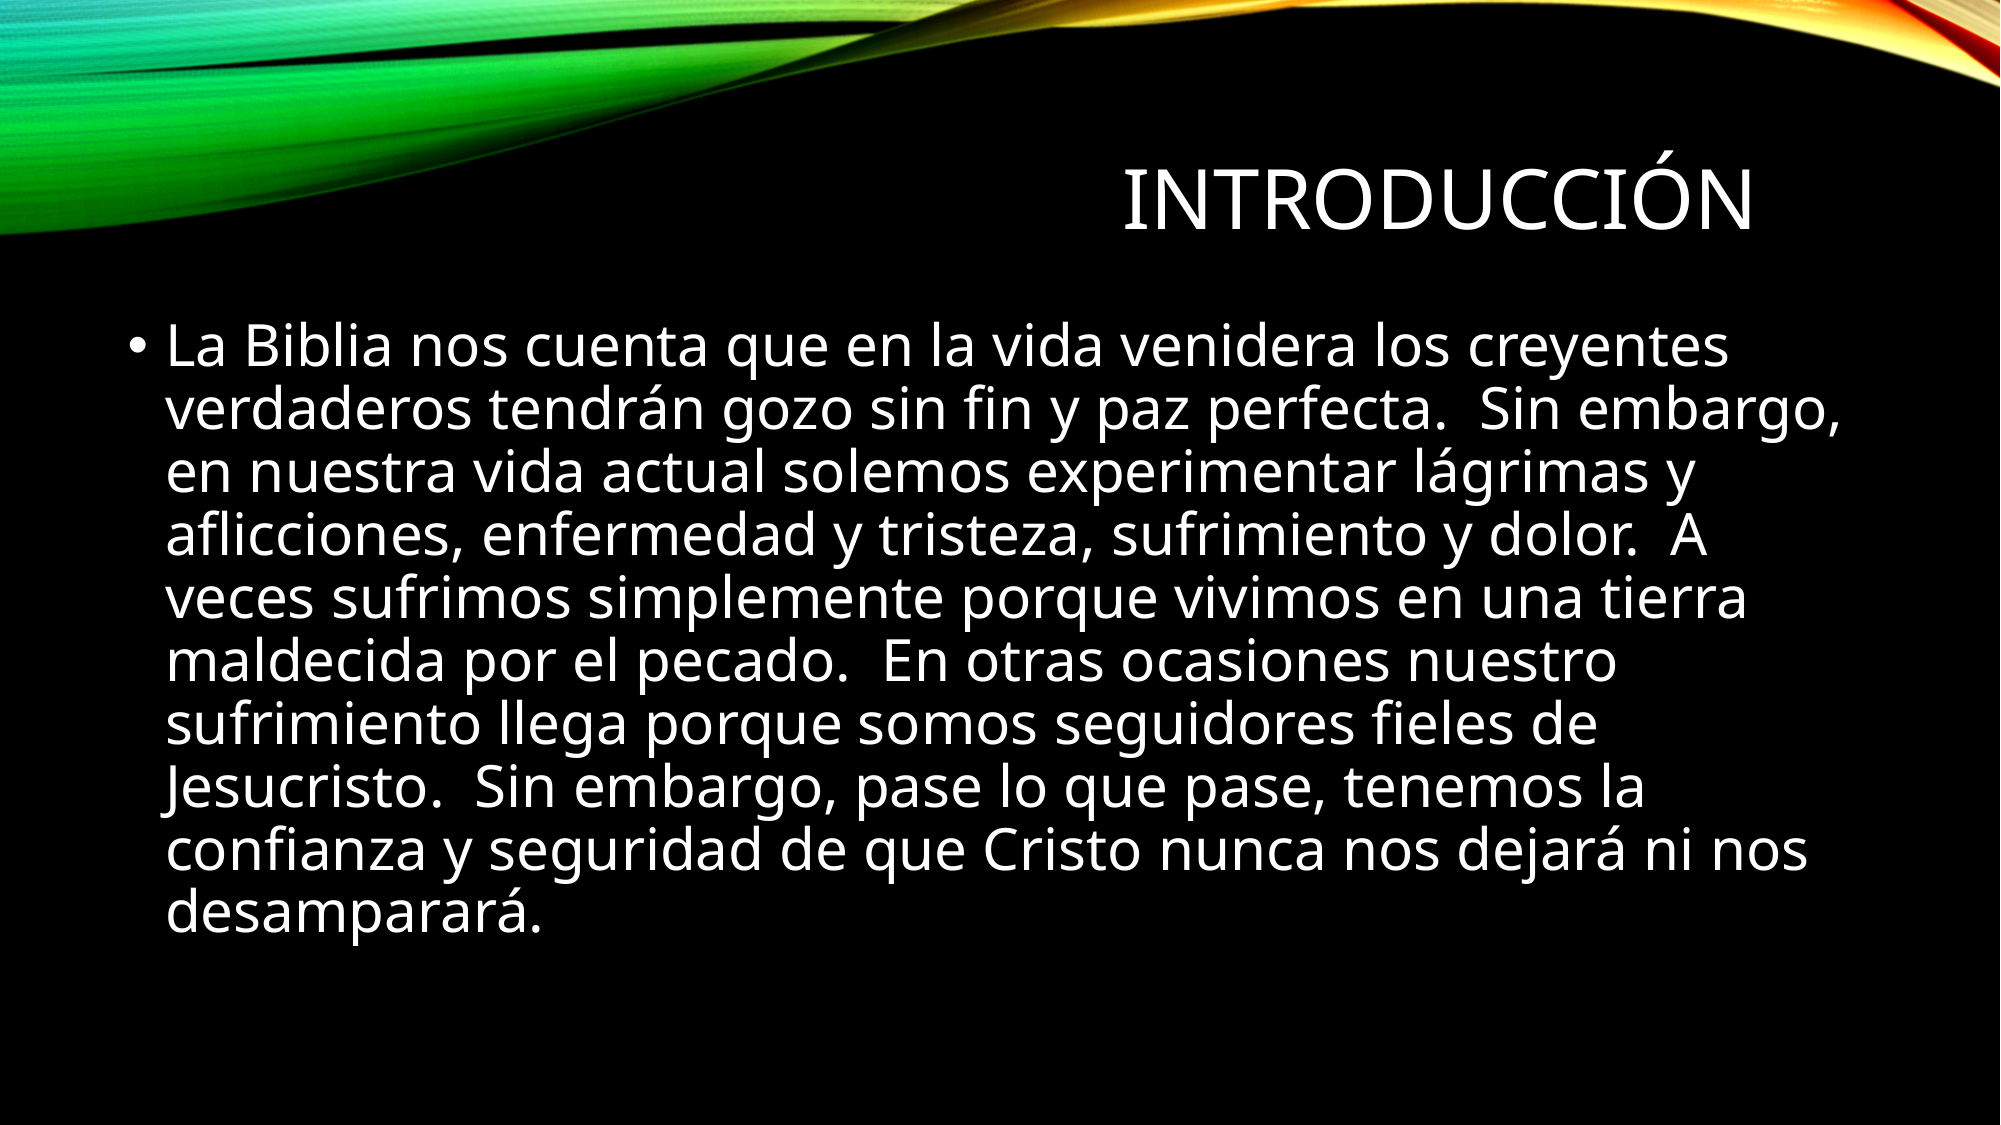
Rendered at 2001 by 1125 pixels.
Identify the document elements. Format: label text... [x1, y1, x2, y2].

list La Biblia nos cuenta que en la vida venidera los creyentes verdaderos tendrán gozo sin fin y paz perfecta. Sin embargo, en nuestra vida actual solemos experimentar lágrimas y aflicciones, enfermedad y tristeza, sufrimiento y dolor. A veces sufrimos simplemente porque vivimos en una tierra maldecida por el pecado. En otras ocasiones nuestro sufrimiento llega porque somos seguidores fieles de Jesucristo. Sin embargo, pase lo que pase, tenemos la confianza y seguridad de que Cristo nunca nos dejará ni nos desamparará. [112, 308, 1888, 969]
title Introducción [474, 96, 1888, 308]
picture [0, 0, 2000, 237]
